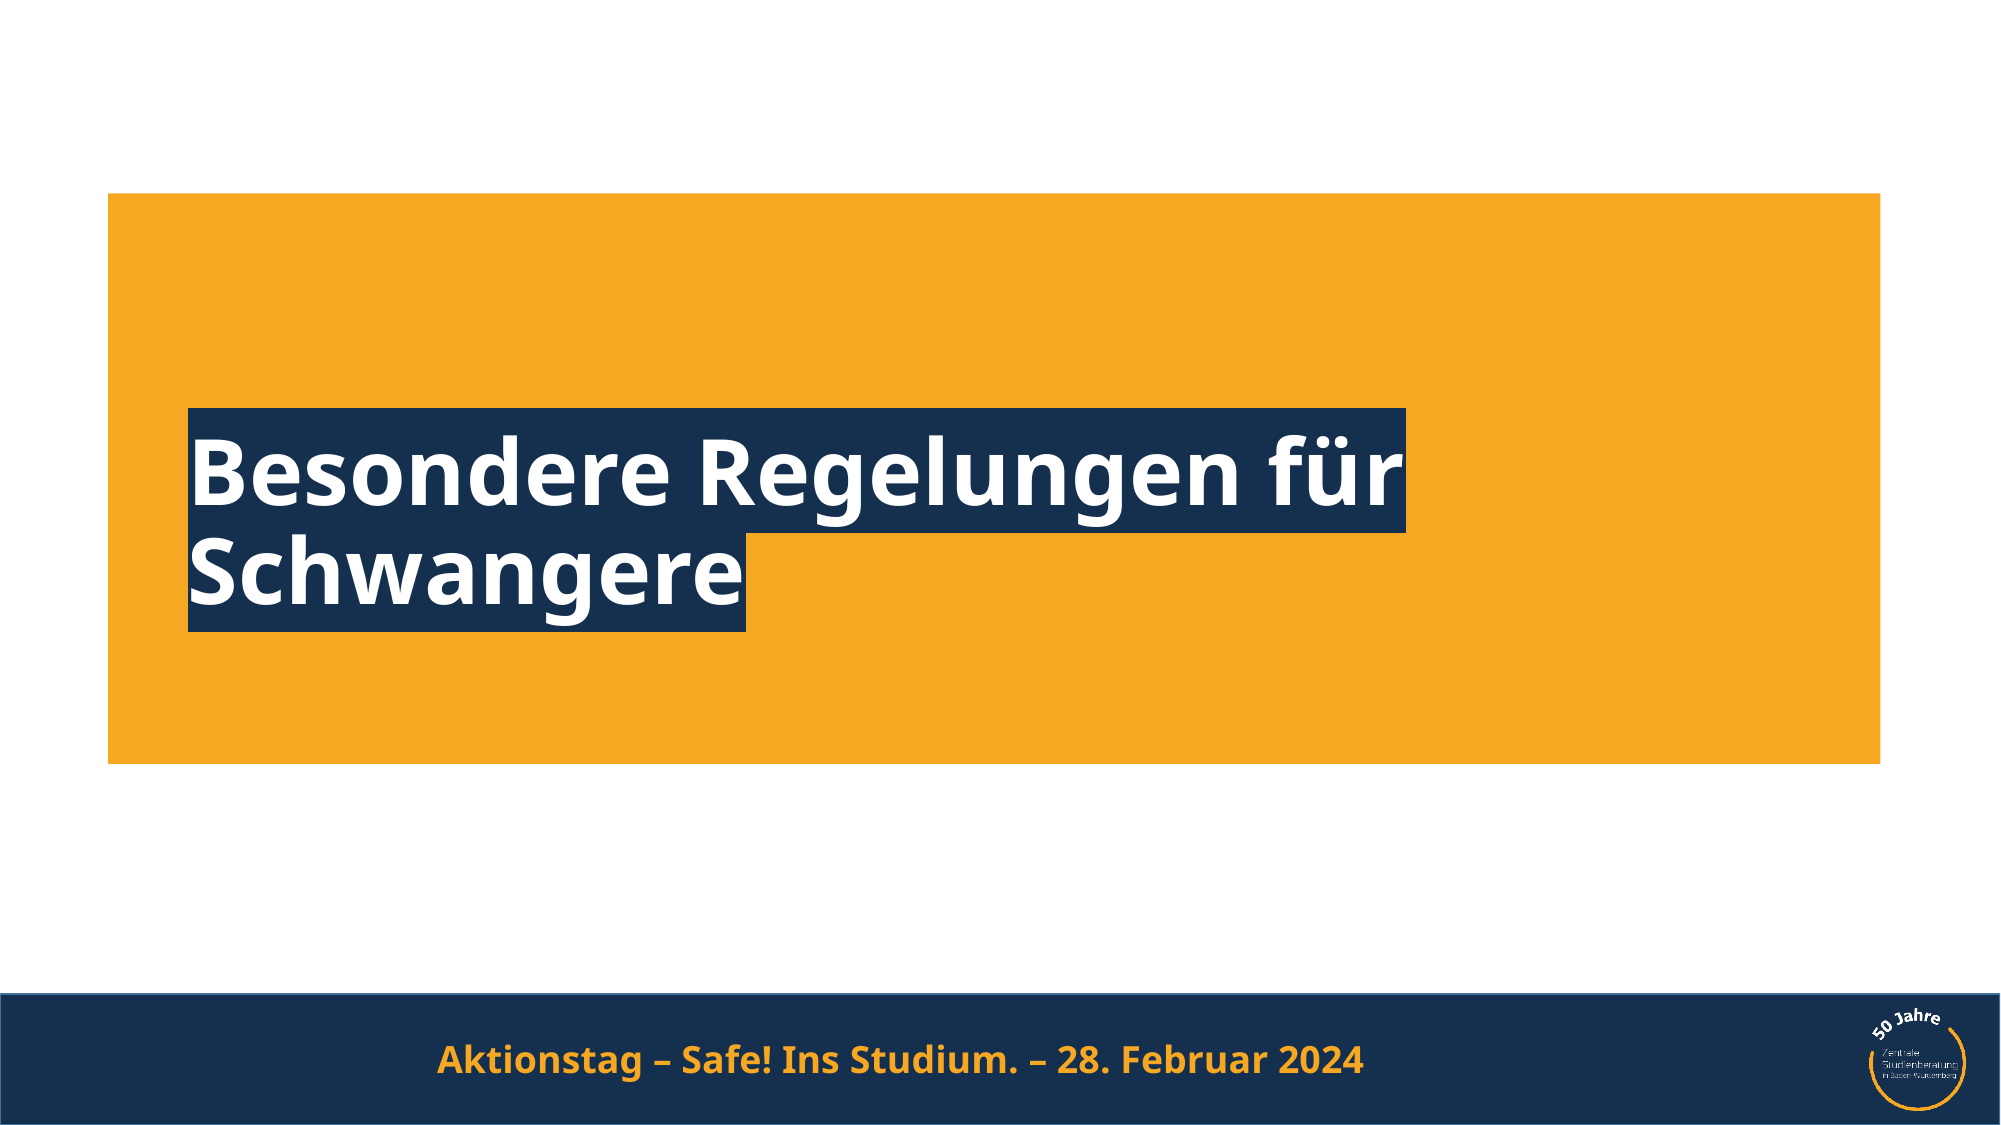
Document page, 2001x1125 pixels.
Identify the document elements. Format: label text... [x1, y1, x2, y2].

picture [1869, 1008, 1966, 1111]
title Besondere Regelungen für Schwangere [173, 419, 1899, 637]
text_box [107, 192, 1881, 765]
